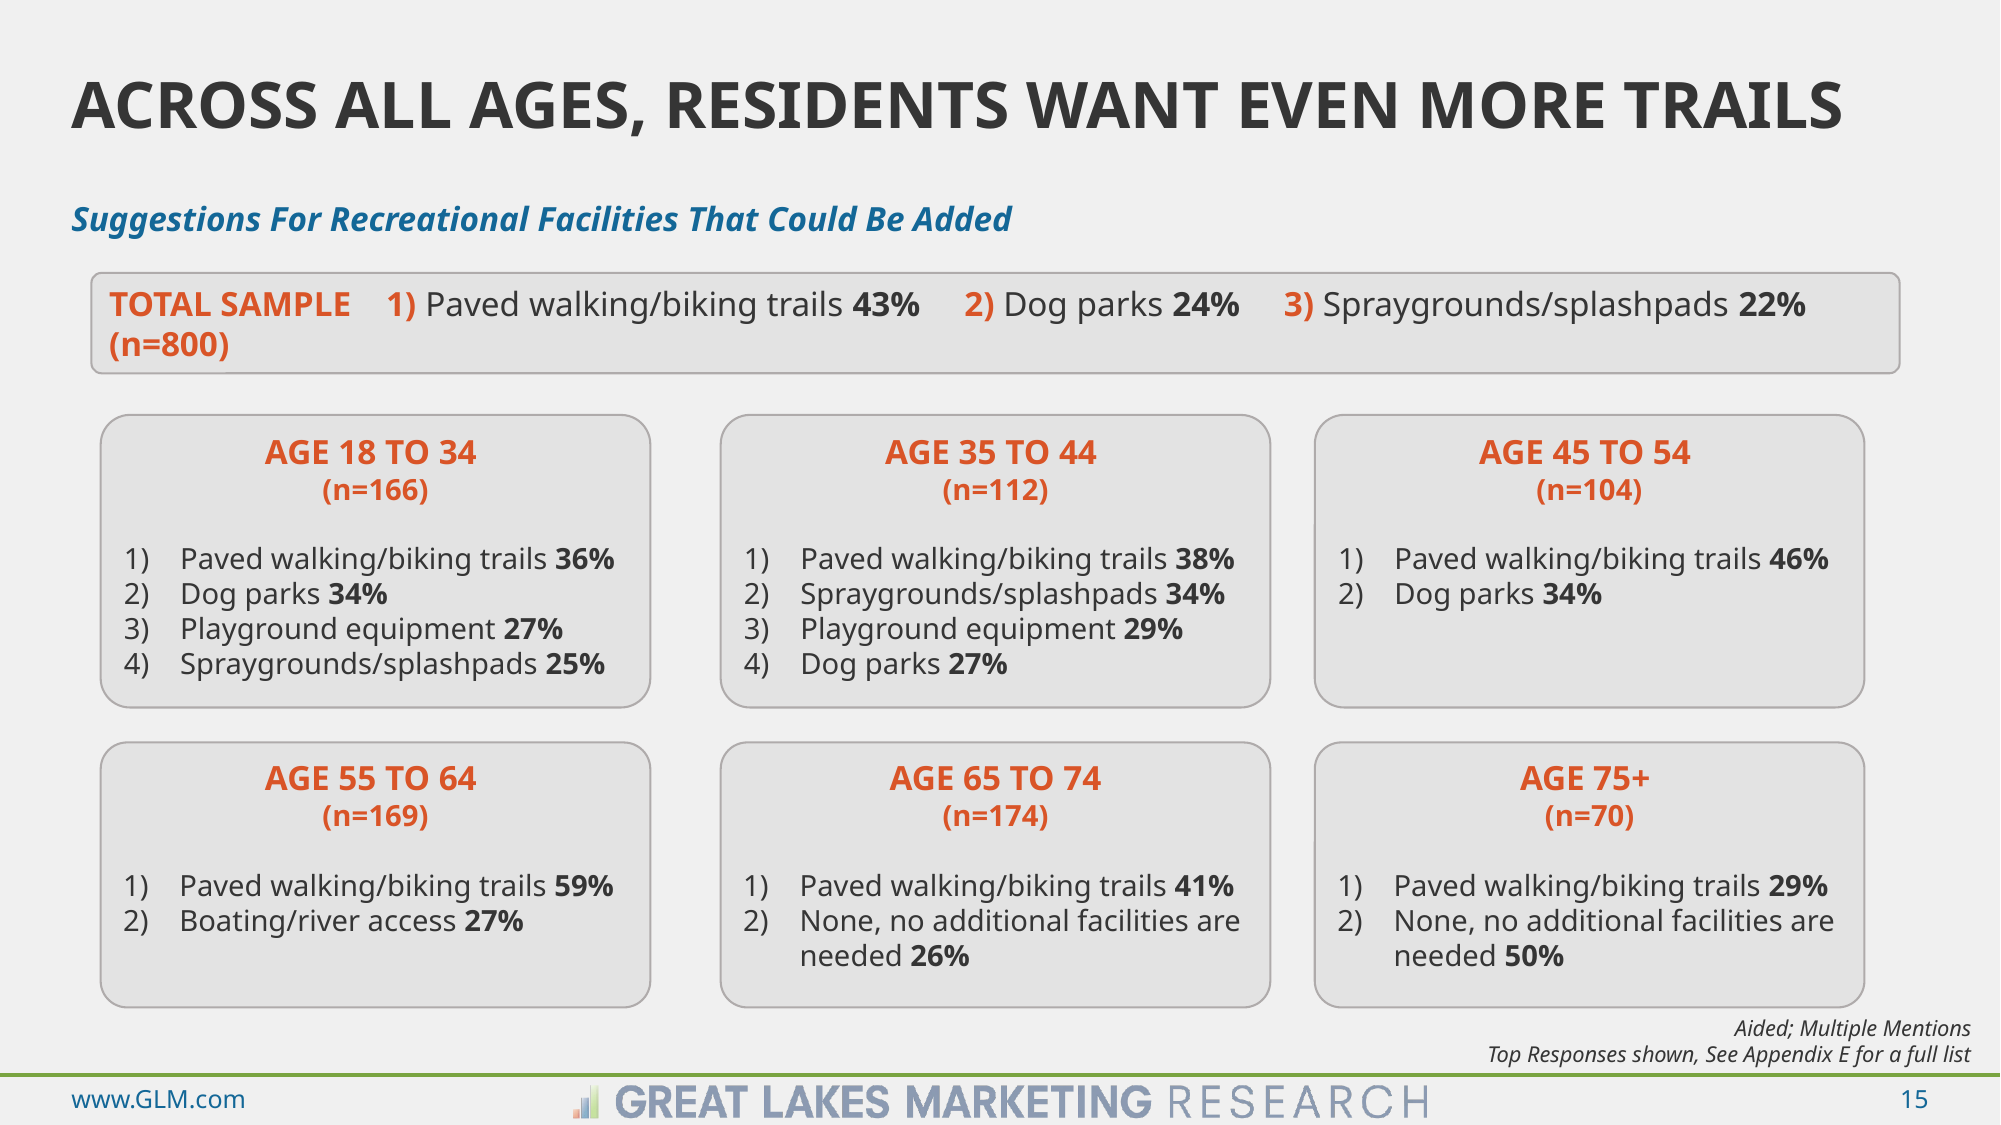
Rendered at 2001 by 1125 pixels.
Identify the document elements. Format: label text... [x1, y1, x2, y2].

title Across all ages, residents want even more trails [56, 24, 1944, 181]
text_box Age 65 to 74 (n=174) Paved walking/biking trails 41% None, no additional facilities are needed 26% [720, 742, 1271, 1008]
text_box Age 18 to 34 (n=166) Paved walking/biking trails 36% Dog parks 34% Playground equipment 27% Spraygrounds/splashpads 25% [100, 414, 651, 708]
list Suggestions For Recreational Facilities That Could Be Added [56, 190, 1944, 289]
footer www.GLM.com [56, 1076, 347, 1125]
slide_number 15 [1794, 1101, 1944, 1125]
text_box Age 35 to 44 (n=112) Paved walking/biking trails 38% Spraygrounds/splashpads 34% Playground equipment 29% Dog parks 27% [720, 414, 1271, 708]
text_box Age 55 to 64 (n=169) Paved walking/biking trails 59% Boating/river access 27% [100, 742, 651, 1008]
picture [571, 1083, 1429, 1120]
text_box Age 75+ (n=70) Paved walking/biking trails 29% None, no additional facilities are needed 50% [1314, 742, 1865, 1008]
text_box Aided; Multiple Mentions Top Responses shown, See Appendix E for a full list [1355, 1007, 1987, 1101]
text_box Age 45 to 54 (n=104) Paved walking/biking trails 46% Dog parks 34% [1314, 414, 1865, 708]
text_box Total Sample 1) Paved walking/biking trails 43% 2) Dog parks 24% 3) Spraygrounds/splashpads 22% (n=800) [91, 272, 1900, 374]
